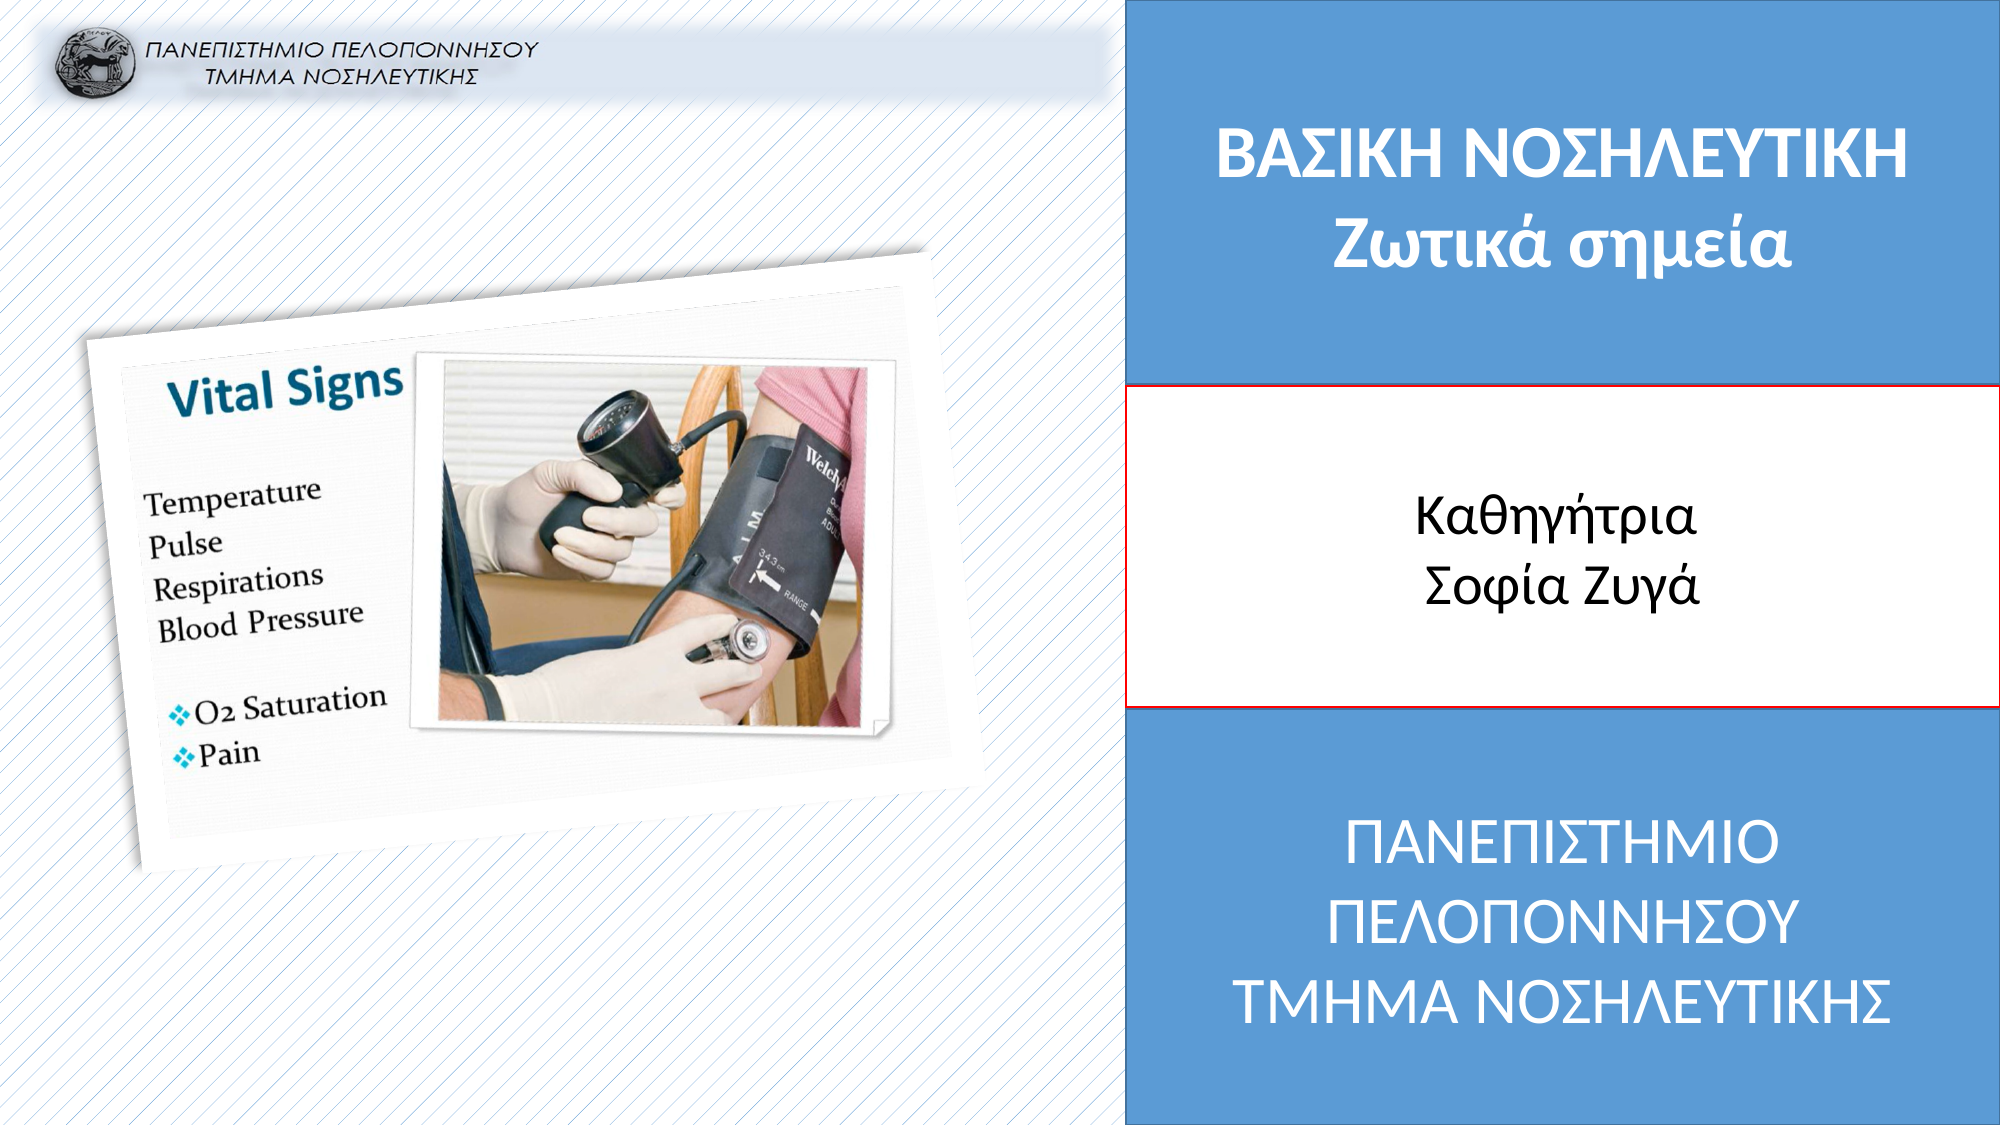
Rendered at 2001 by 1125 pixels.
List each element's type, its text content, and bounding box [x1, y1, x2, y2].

text_box ΒΑΣΙΚΗ ΝΟΣΗΛΕΥΤΙΚΗ Ζωτικά σημεία [1125, 0, 2000, 385]
picture [122, 286, 951, 839]
text_box Καθηγήτρια Σοφία Ζυγά [1125, 385, 2000, 708]
text_box ΠΑΝΕΠΙΣΤΗΜΙΟ ΠΕΛΟΠΟΝΝΗΣΟΥ ΤΜΗΜΑ ΝΟΣΗΛΕΥΤΙΚΗΣ [1125, 708, 2000, 1125]
picture [18, 8, 1127, 120]
